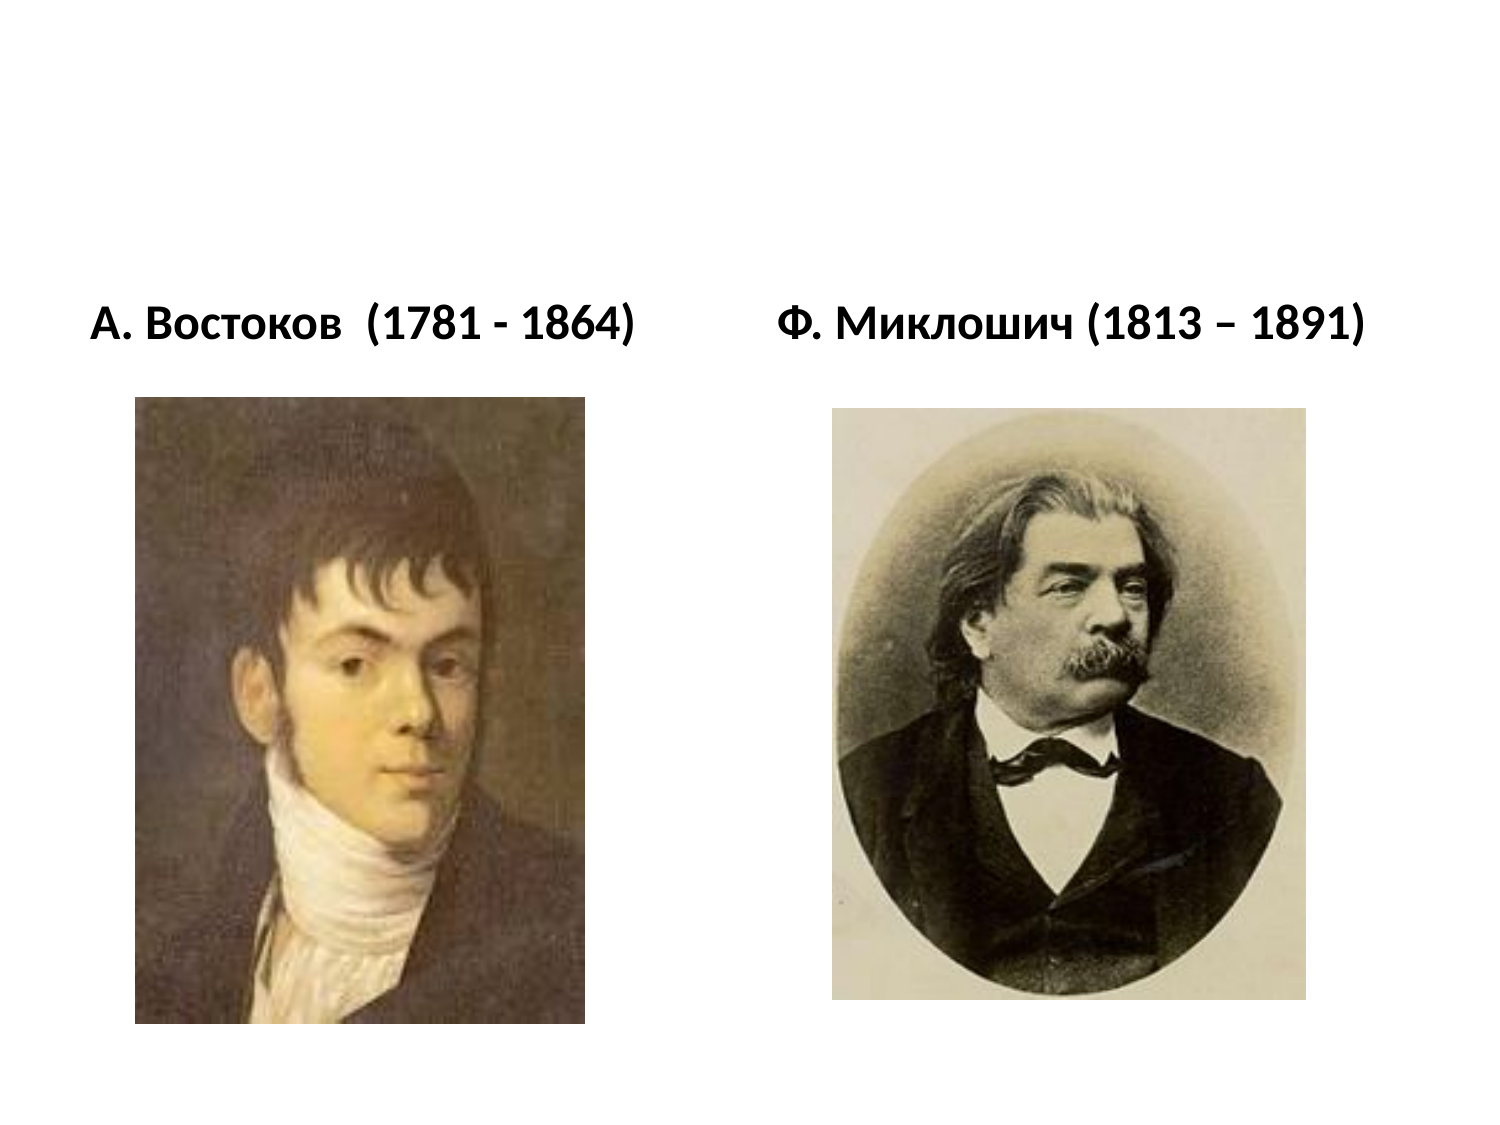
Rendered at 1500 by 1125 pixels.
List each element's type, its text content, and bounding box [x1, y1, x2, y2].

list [832, 408, 1306, 1000]
list А. Востоков (1781 - 1864) [75, 160, 738, 357]
list Ф. Миклошич (1813 – 1891) [761, 251, 1425, 357]
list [135, 396, 585, 1024]
